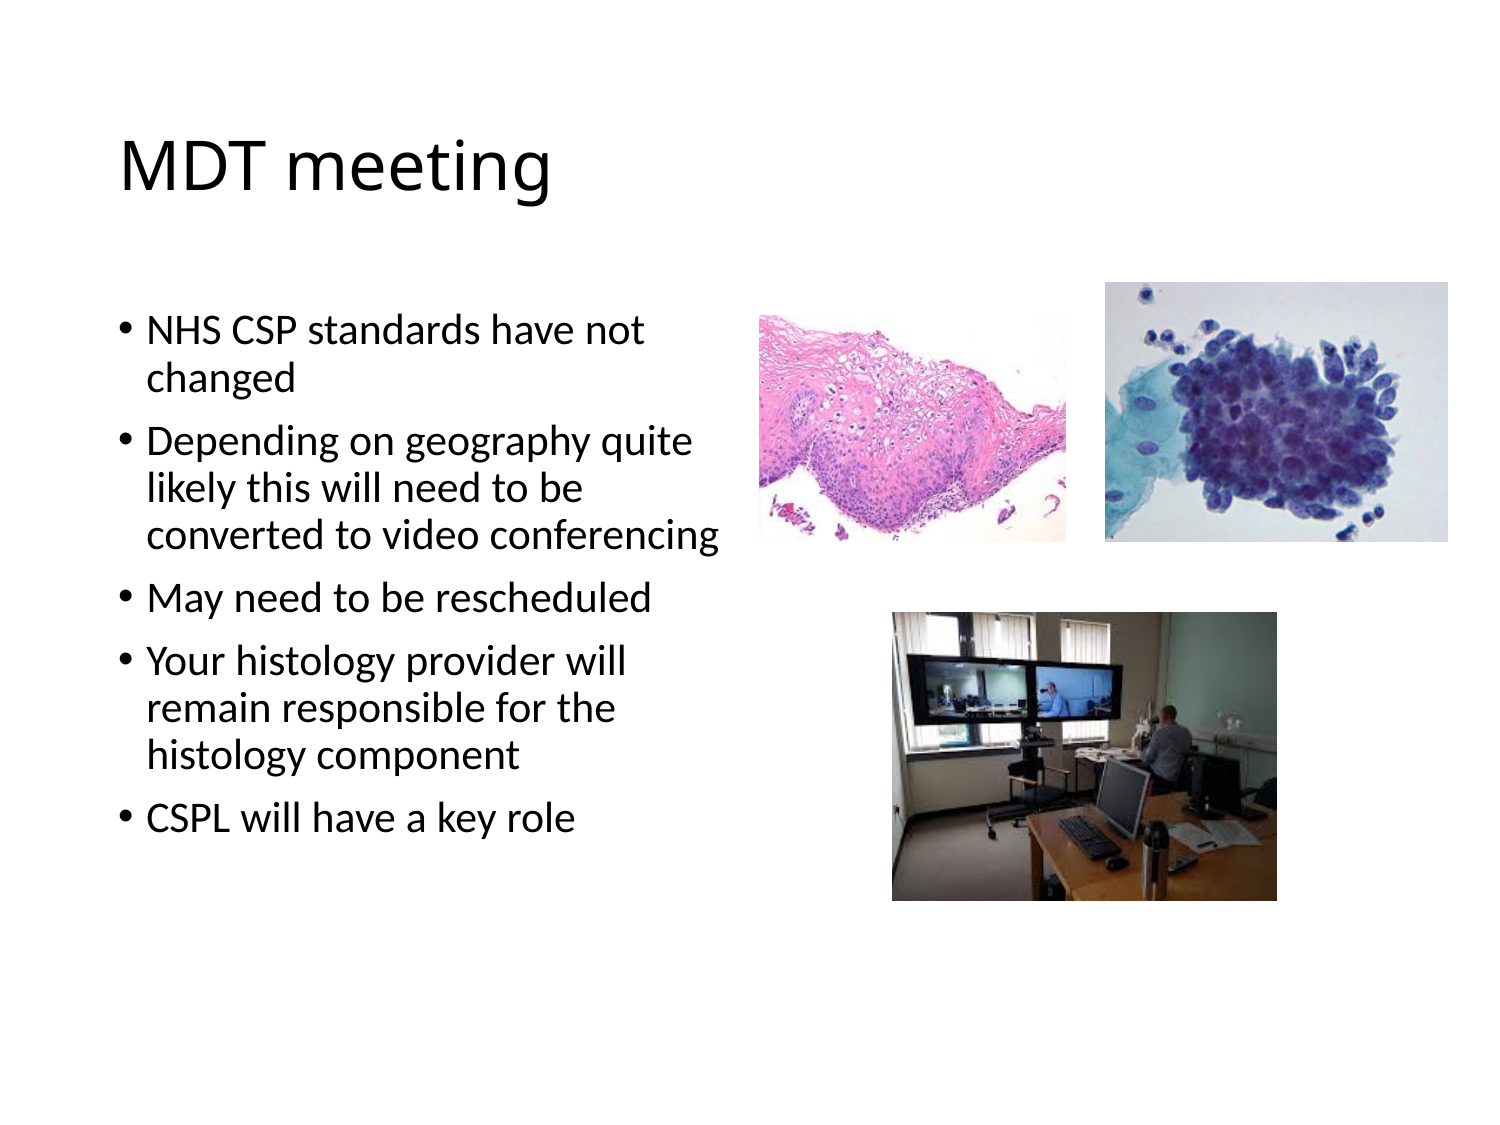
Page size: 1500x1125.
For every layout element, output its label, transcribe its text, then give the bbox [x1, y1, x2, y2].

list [759, 315, 1066, 542]
picture [892, 612, 1277, 901]
title MDT meeting [103, 59, 1397, 278]
picture [1105, 282, 1448, 542]
list NHS CSP standards have not changed Depending on geography quite likely this will need to be converted to video conferencing May need to be rescheduled Your histology provider will remain responsible for the histology component CSPL will have a key role [103, 299, 741, 1014]
